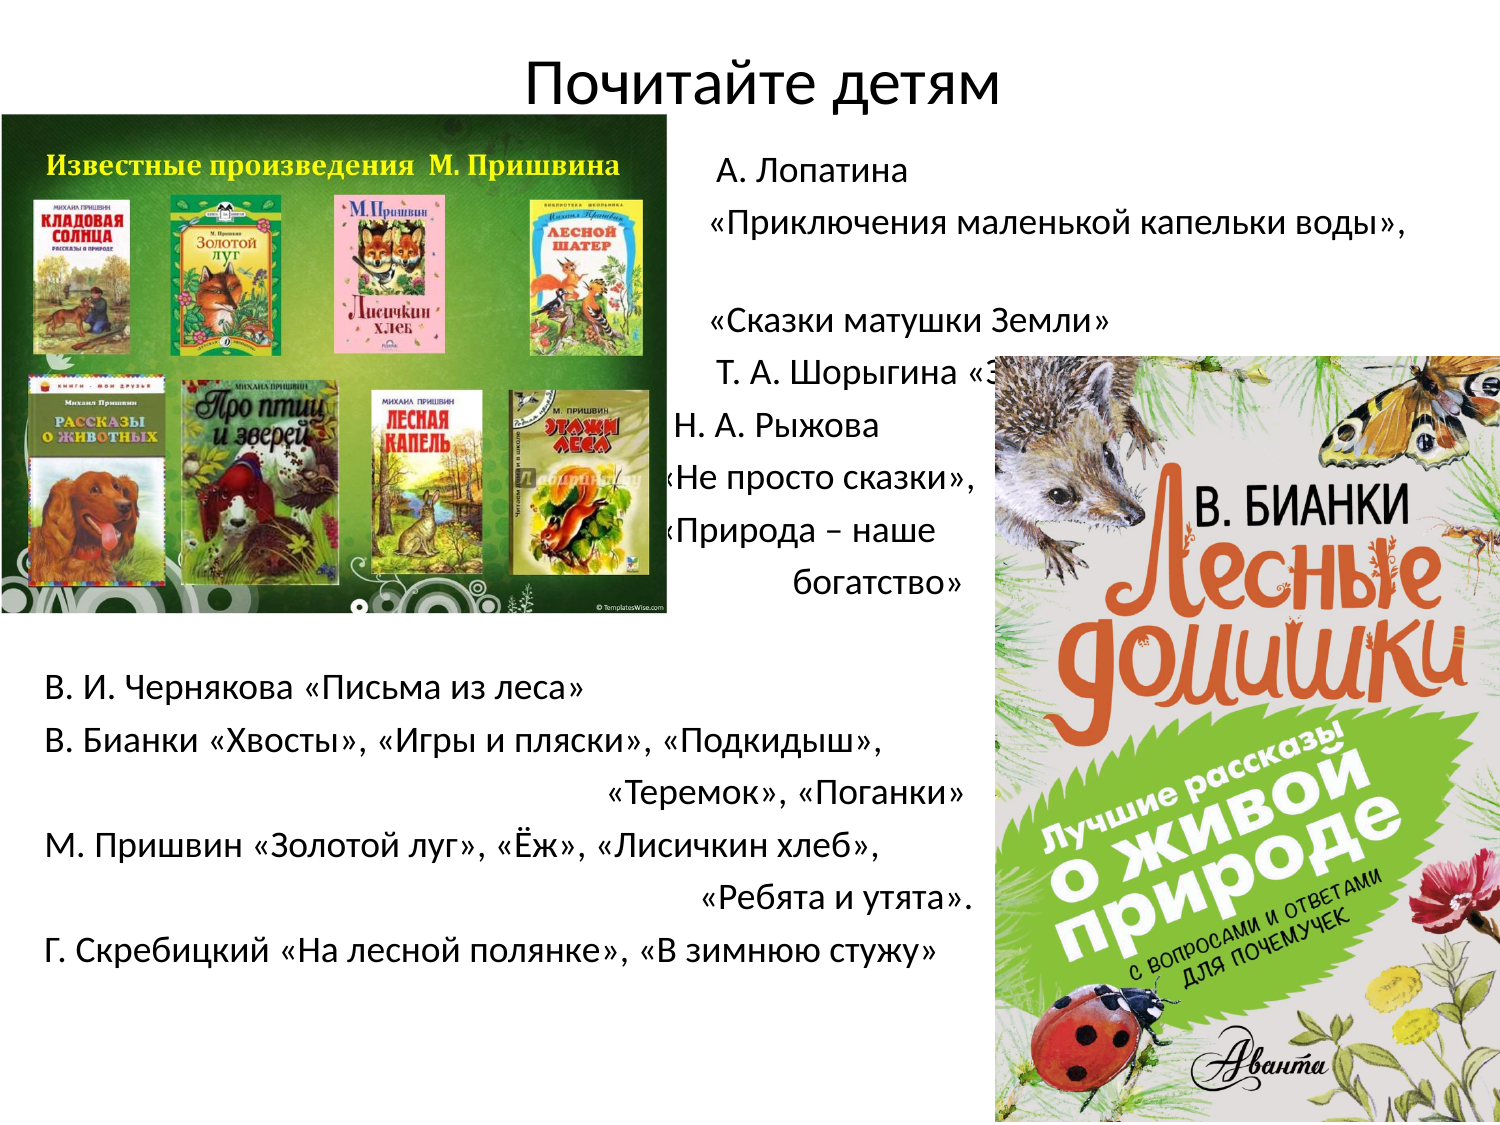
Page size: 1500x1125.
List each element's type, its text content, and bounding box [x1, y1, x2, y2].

picture [0, 113, 668, 614]
list А. Лопатина «Приключения маленькой капельки воды», «Сказки матушки Земли» Т. А. Шорыгина «Экологические сказки» Н. А. Рыжова «Не просто сказки», «Природа – наше богатство» В. И. Чернякова «Письма из леса» В. Бианки «Хвосты», «Игры и пляски», «Подкидыш», «Теремок», «Поганки» М. Пришвин «Золотой луг», «Ёж», «Лисичкин хлеб», «Ребята и утята». Г. Скребицкий «На лесной полянке», «В зимнюю стужу» [29, 137, 1496, 1005]
title Почитайте детям [88, 30, 1439, 126]
picture [995, 356, 1500, 1122]
